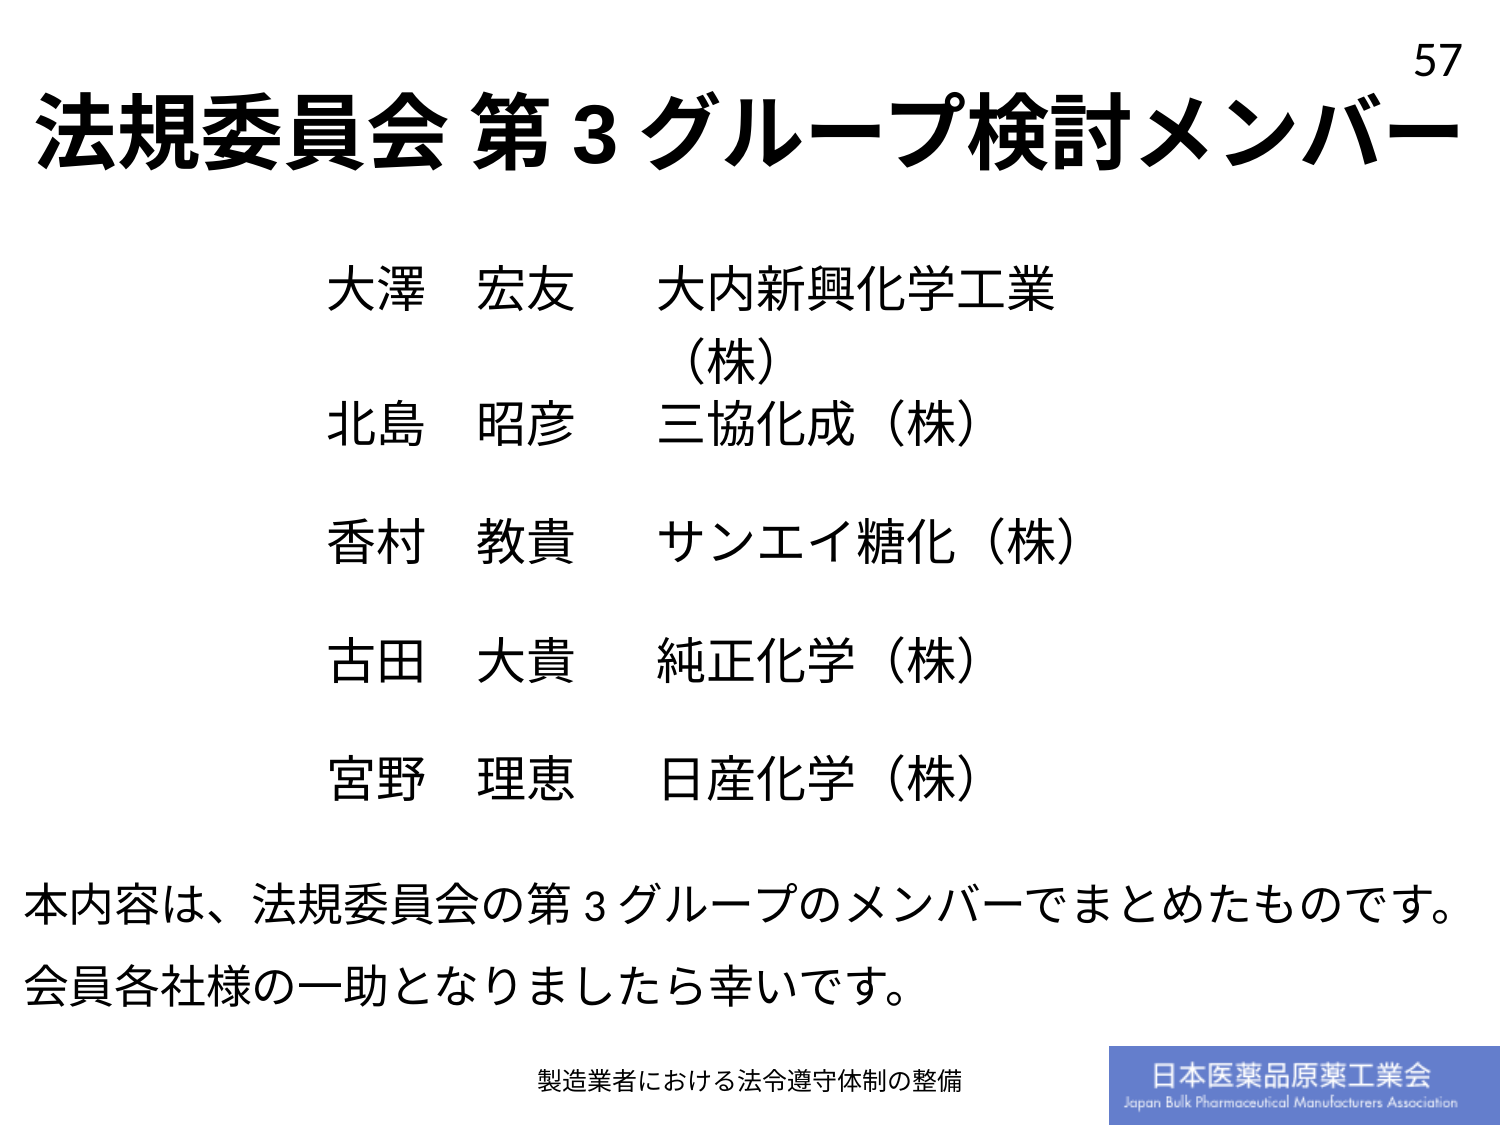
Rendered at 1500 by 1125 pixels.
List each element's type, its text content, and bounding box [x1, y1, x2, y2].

text_box 本内容は、法規委員会の第3グループのメンバーでまとめたものです。 会員各社様の一助となりましたら幸いです。 [8, 840, 1492, 1021]
table_cell 古田 大貴 [312, 614, 641, 732]
picture [1109, 1046, 1500, 1125]
text_box 法規委員会 第3グループ検討メンバー [19, 72, 1481, 188]
table_cell 宮野 理恵 [312, 732, 641, 851]
table_header 大澤 宏友 [312, 242, 641, 377]
table_cell 北島 昭彦 [312, 377, 641, 495]
table_cell 三協化成（株） [641, 377, 1188, 495]
table_cell 純正化学（株） [641, 614, 1188, 732]
table_header 大内新興化学工業（株） [641, 242, 1188, 377]
table_cell 香村 教貴 [312, 495, 641, 614]
table_cell 日産化学（株） [641, 732, 1188, 851]
footer 製造業者における法令遵守体制の整備 [496, 1053, 1004, 1114]
table_cell サンエイ糖化（株） [641, 495, 1188, 614]
